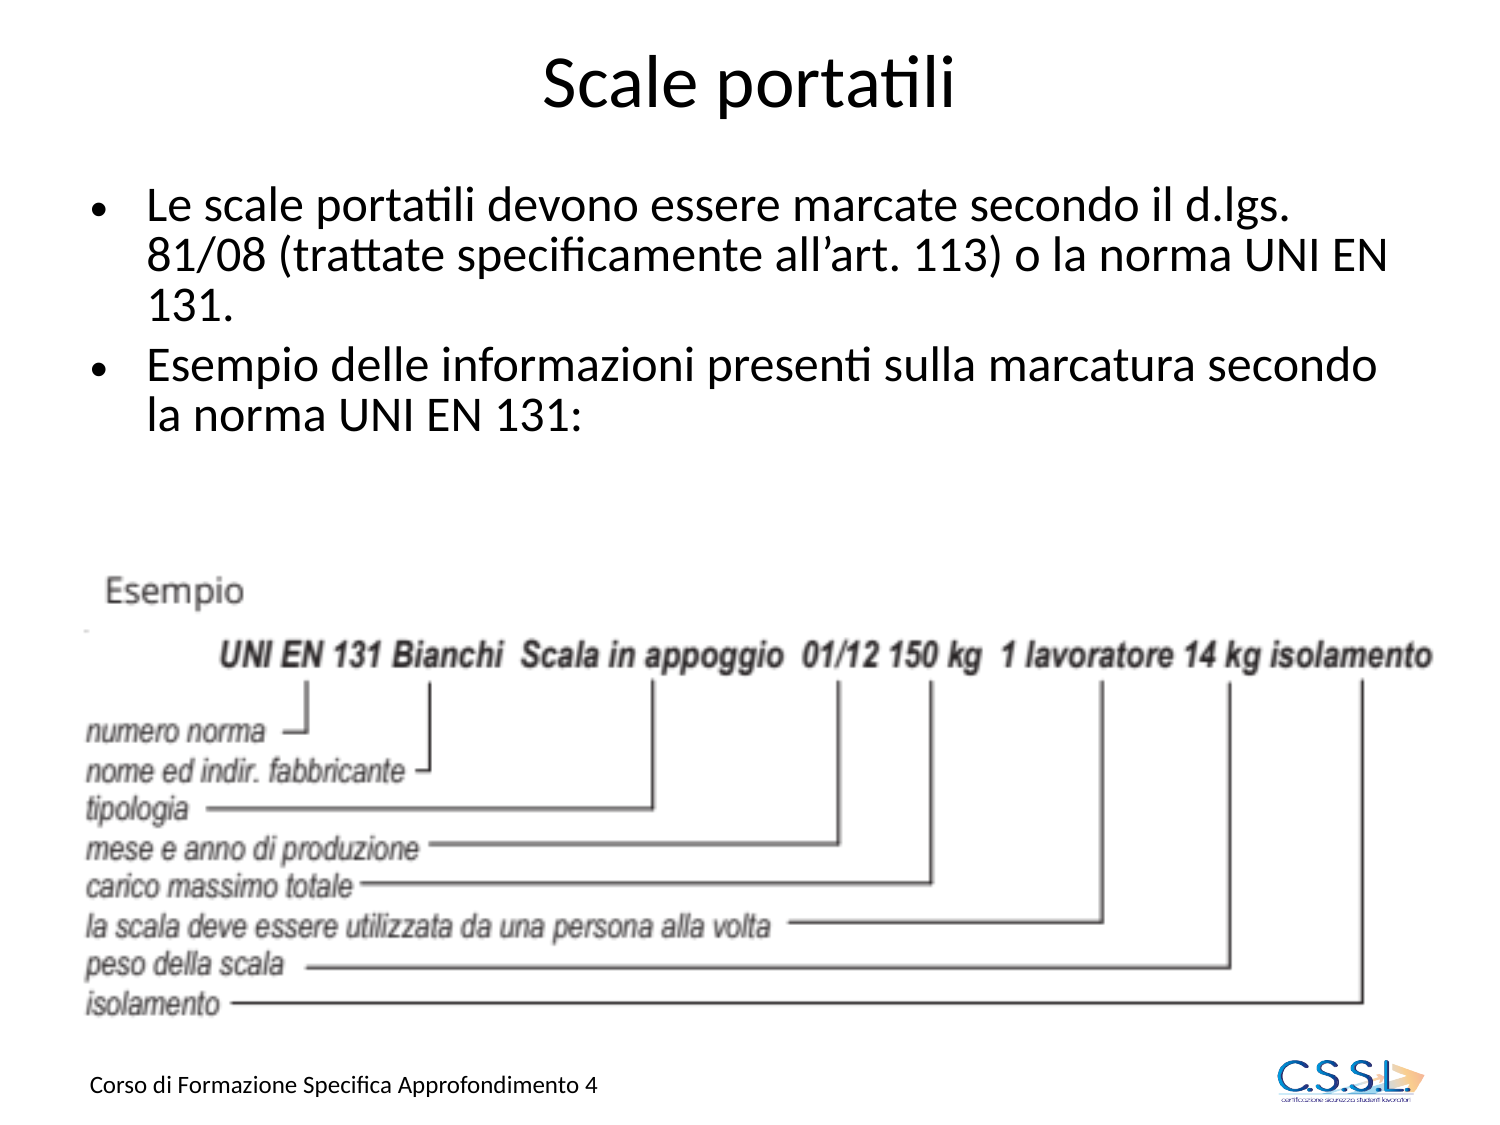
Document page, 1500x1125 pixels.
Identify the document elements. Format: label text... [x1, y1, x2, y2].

picture [0, 529, 1463, 1051]
title Scale portatili [75, 20, 1425, 158]
list Le scale portatili devono essere marcate secondo il d.lgs. 81/08 (trattate specificamente all’art. 113) o la norma UNI EN 131. Esempio delle informazioni presenti sulla marcatura secondo la norma UNI EN 131: [75, 176, 1425, 528]
picture [1277, 1060, 1425, 1104]
